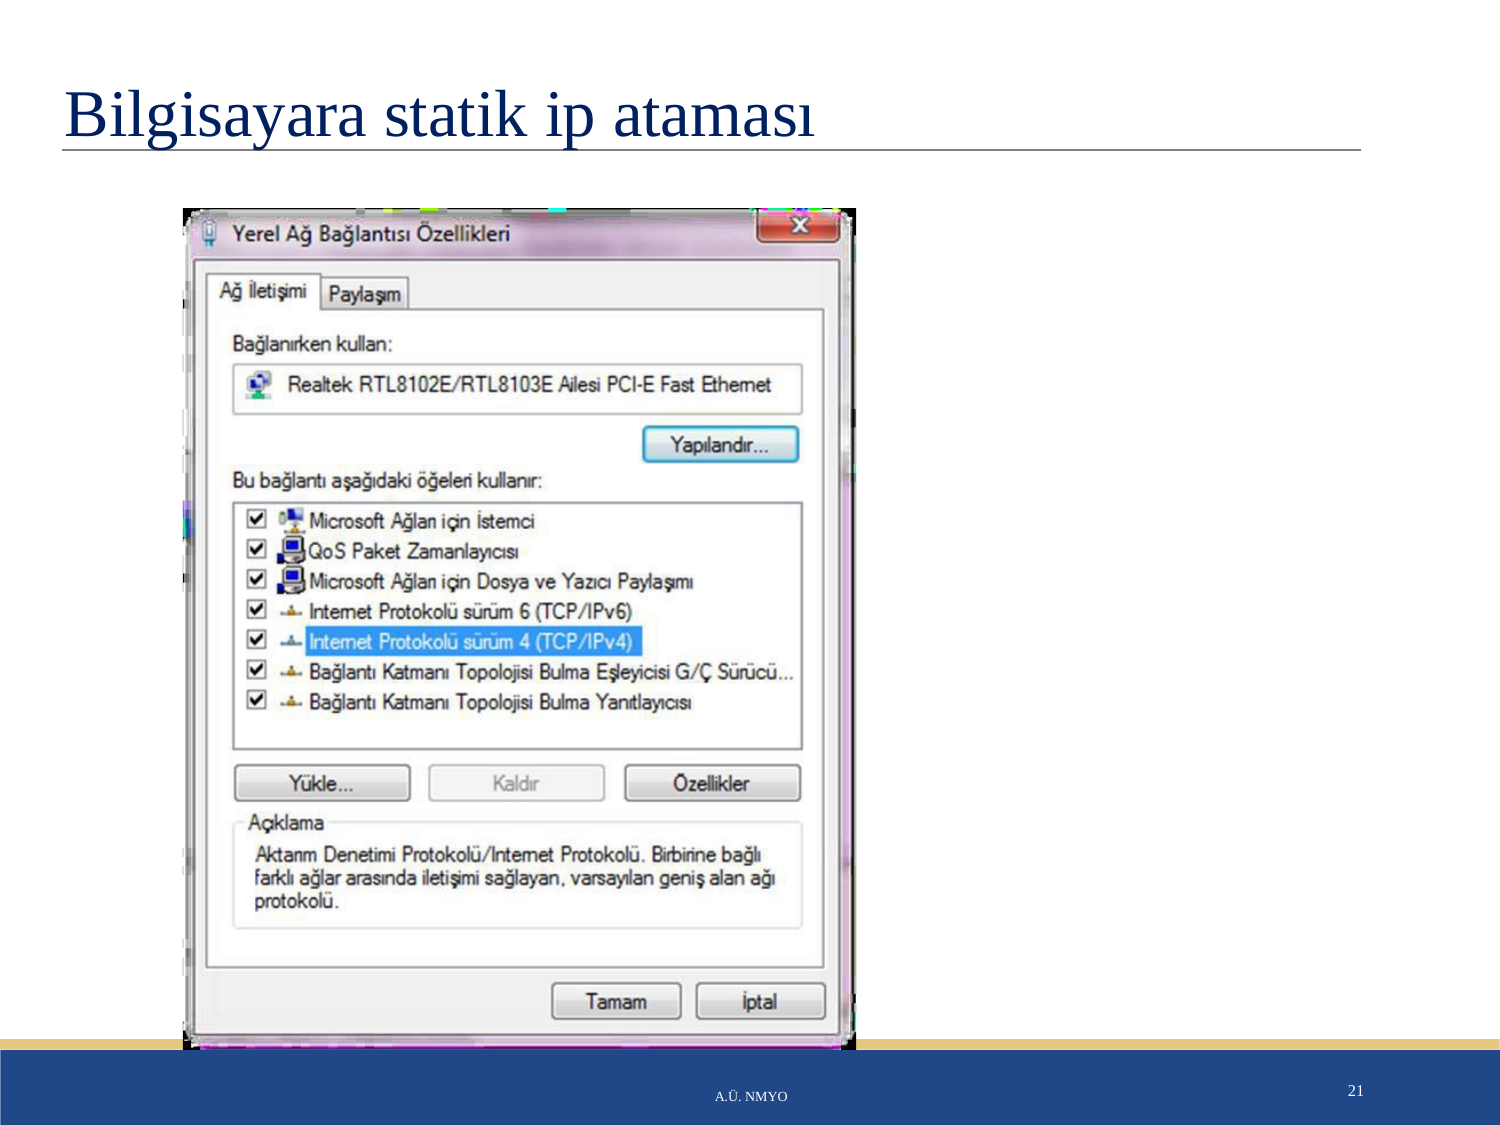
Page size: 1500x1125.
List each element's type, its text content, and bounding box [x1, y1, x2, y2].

text_box [182, 208, 857, 1050]
title Bilgisayara statik ip ataması [62, 0, 1438, 150]
slide_number 21 [1218, 1059, 1380, 1120]
footer A.Ü. NMYO [453, 763, 1047, 1125]
